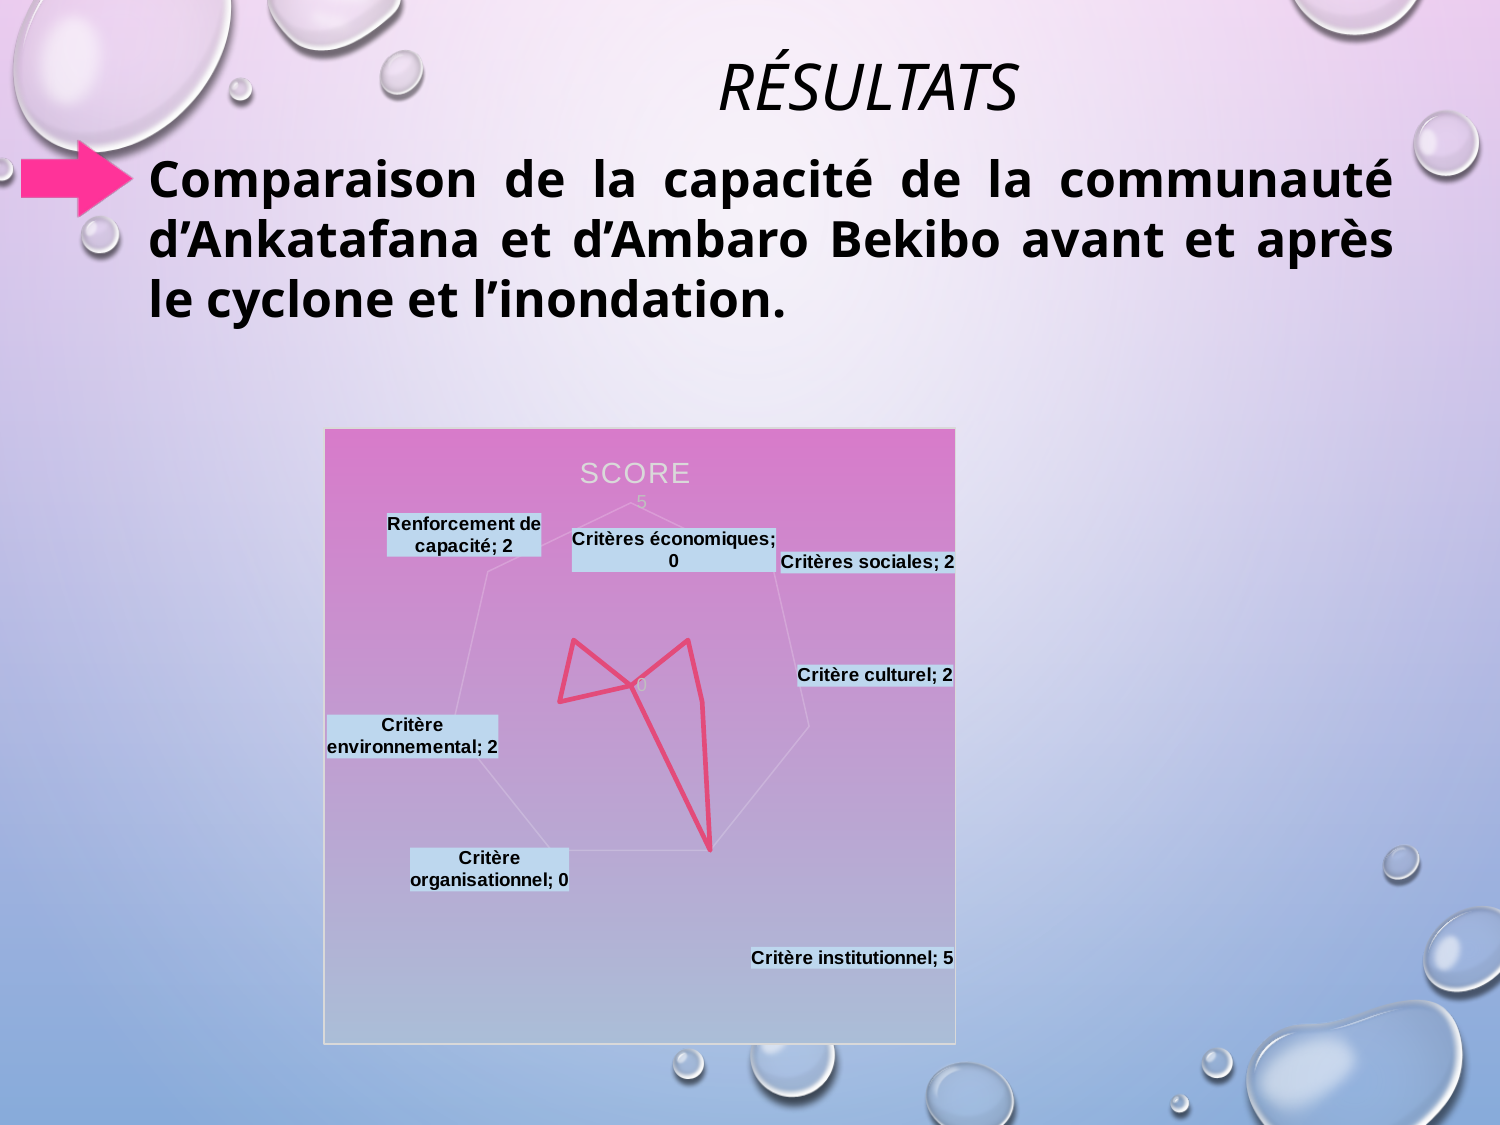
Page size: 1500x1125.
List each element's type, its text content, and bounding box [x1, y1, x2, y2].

text_box Comparaison de la capacité de la communauté d’Ankatafana et d’Ambaro Bekibo avant et après le cyclone et l’inondation. [133, 139, 1410, 335]
chart [323, 427, 957, 1045]
picture [0, 0, 1500, 1125]
text_box RÉSULTATS [102, 0, 1379, 132]
